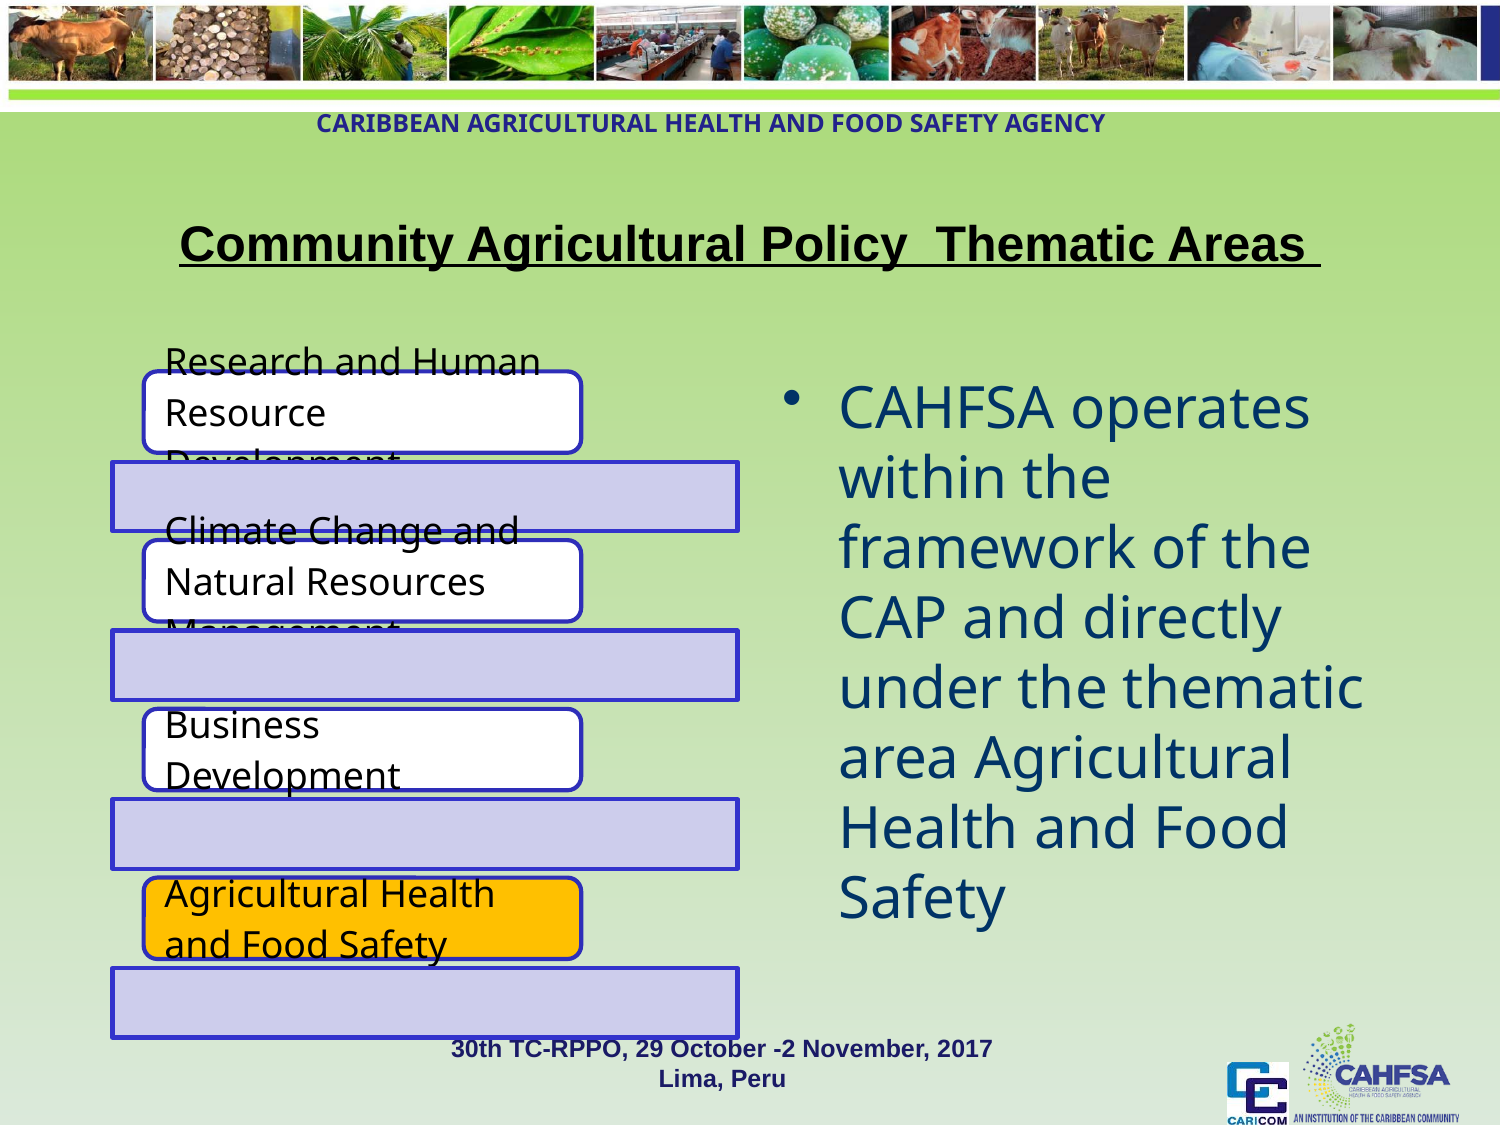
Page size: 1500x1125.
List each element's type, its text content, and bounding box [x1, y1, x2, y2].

list CAHFSA operates within the framework of the CAP and directly under the thematic area Agricultural Health and Food Safety [767, 362, 1392, 946]
picture [1227, 1062, 1289, 1125]
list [112, 362, 738, 1038]
picture [1293, 1021, 1459, 1125]
title Community Agricultural Policy Thematic Areas [112, 149, 1388, 338]
picture [0, 0, 1500, 112]
